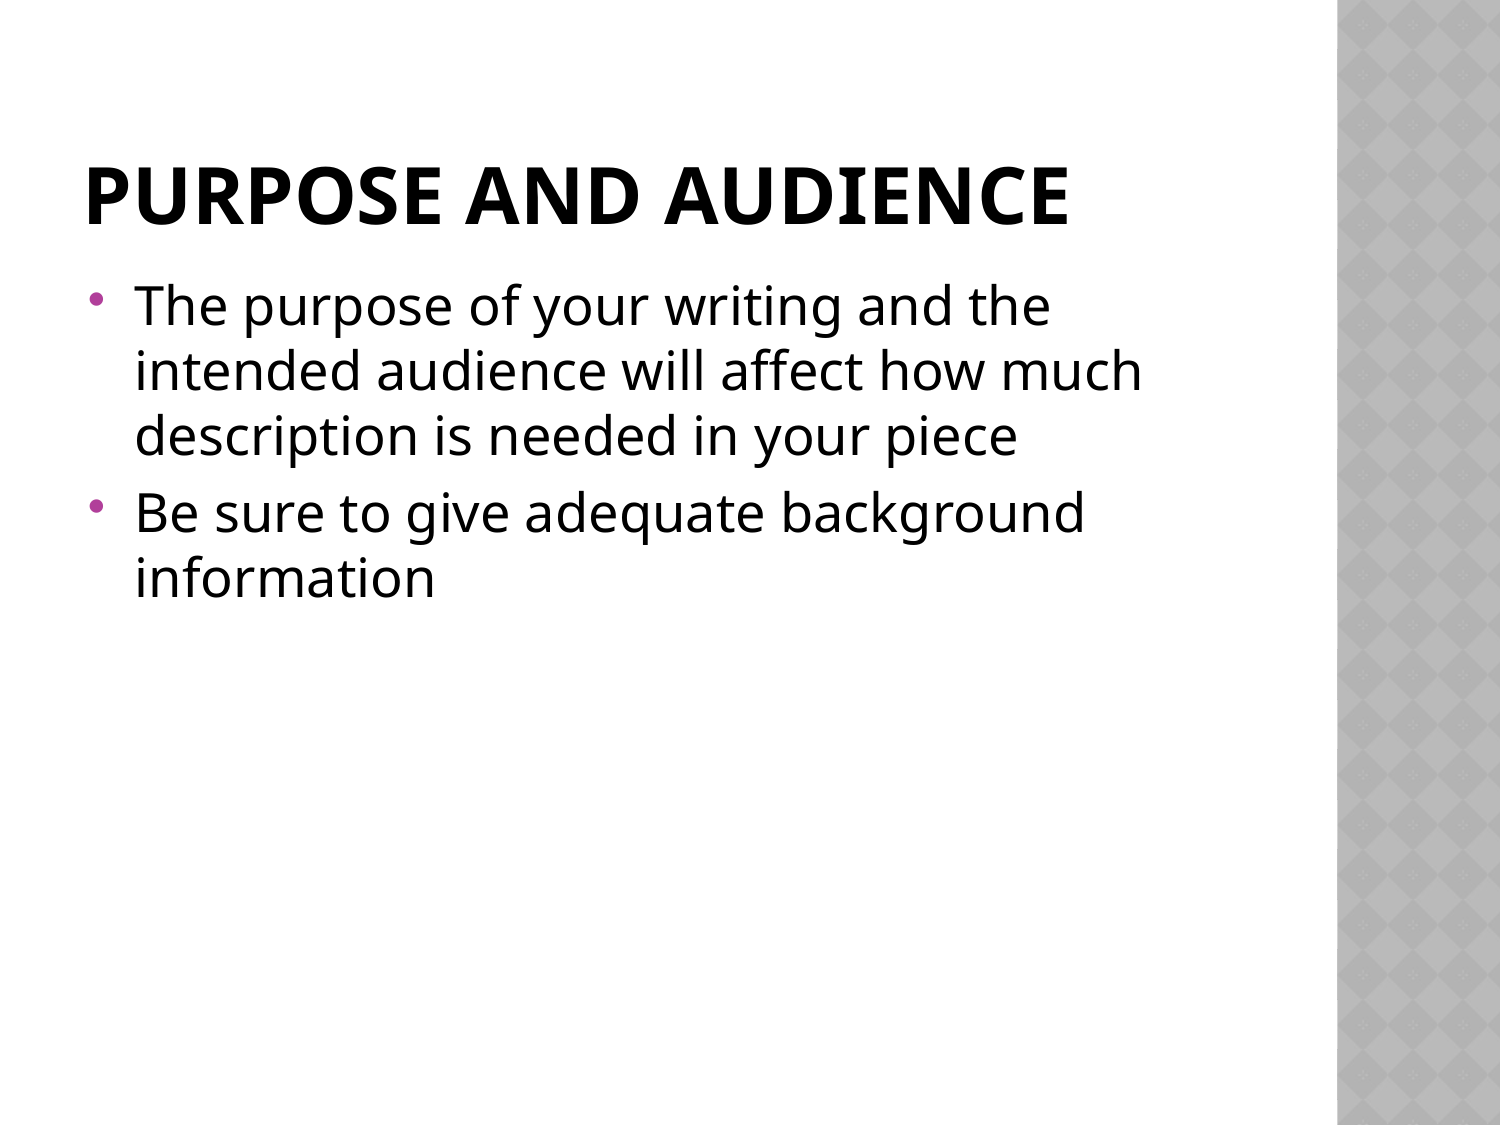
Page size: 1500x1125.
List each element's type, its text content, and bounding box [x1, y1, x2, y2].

title Purpose and audience [75, 52, 1263, 240]
list The purpose of your writing and the intended audience will affect how much description is needed in your piece Be sure to give adequate background information [75, 264, 1263, 1059]
